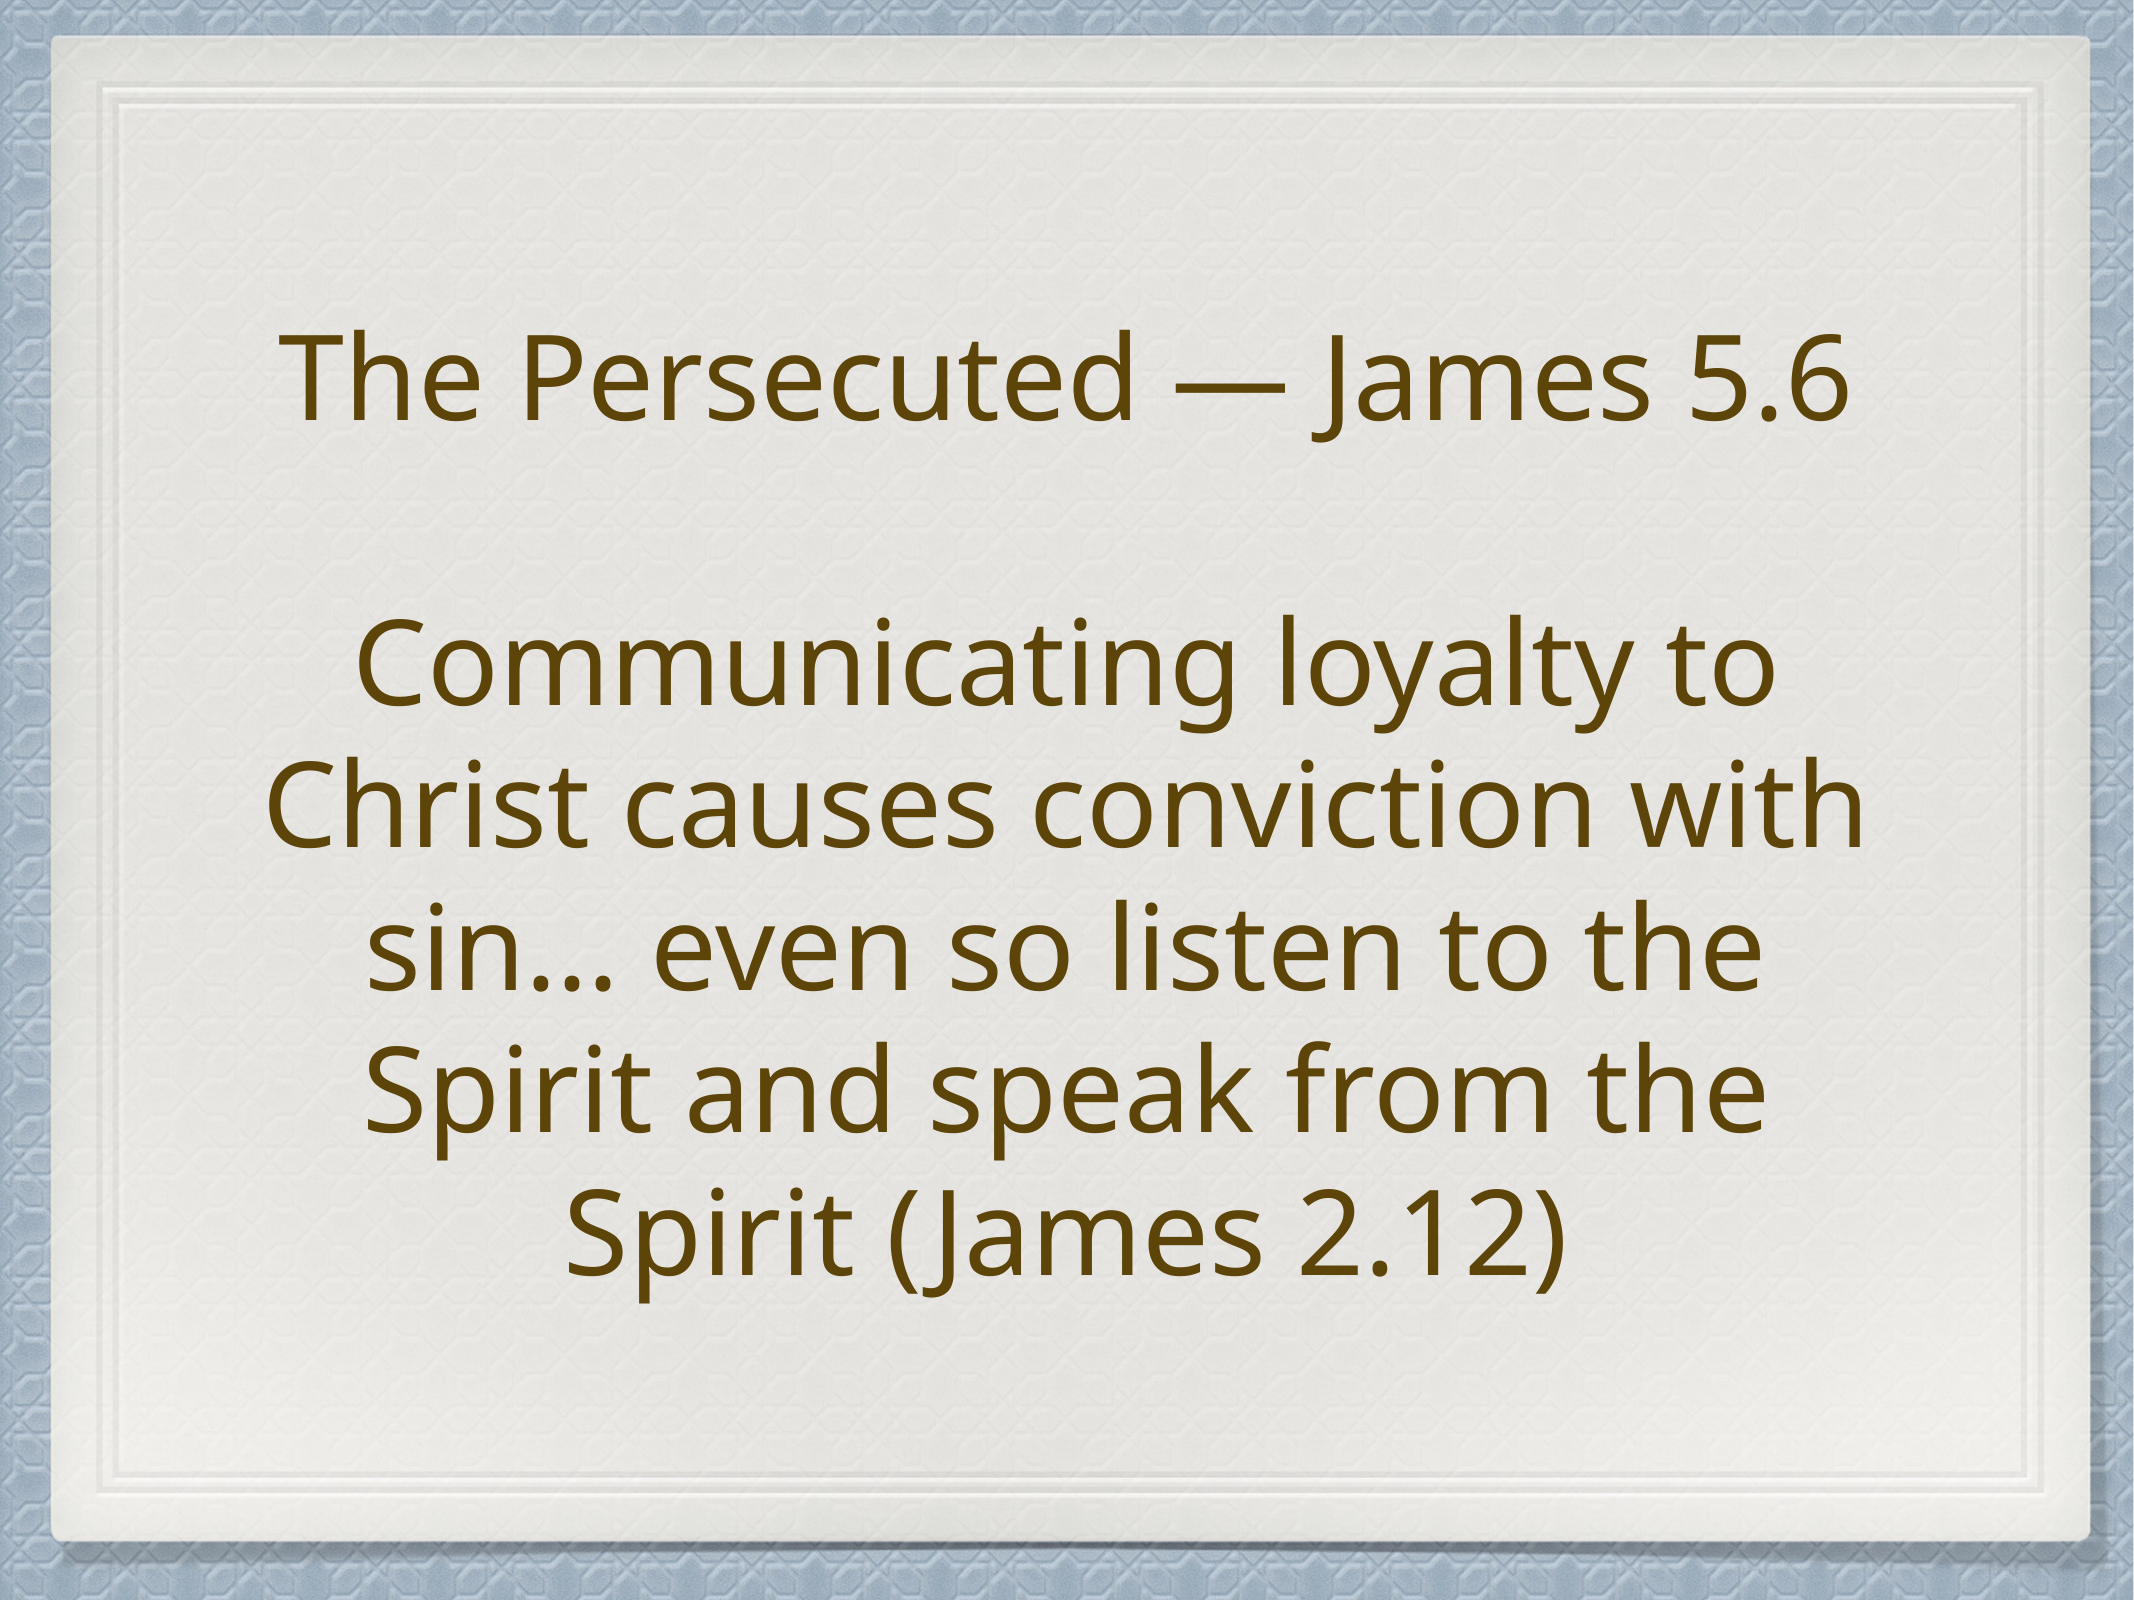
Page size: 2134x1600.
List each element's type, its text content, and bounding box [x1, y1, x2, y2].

title The Persecuted — James 5.6 Communicating loyalty to Christ causes conviction with sin… even so listen to the Spirit and speak from the Spirit (James 2.12) [207, 299, 1926, 1301]
picture [0, 0, 2134, 1600]
